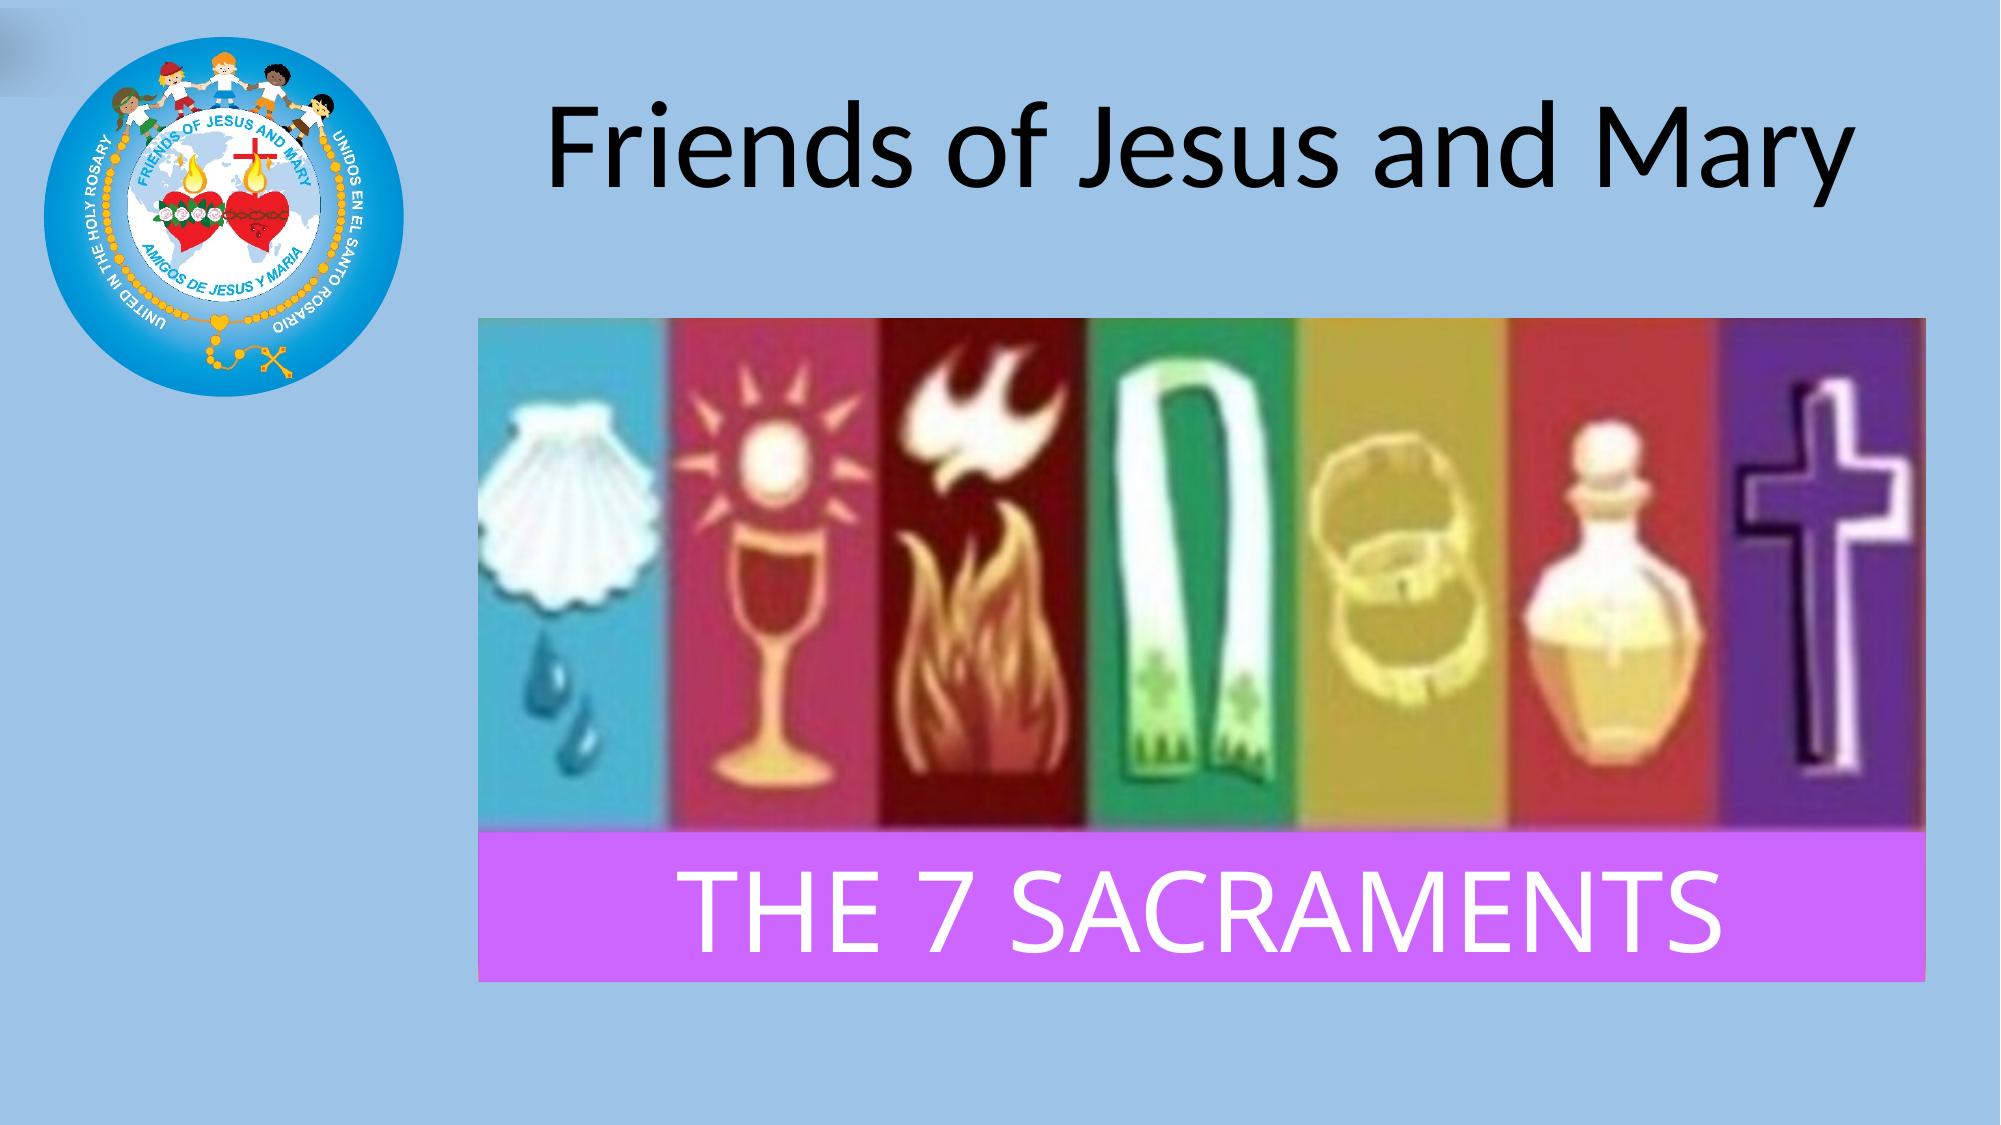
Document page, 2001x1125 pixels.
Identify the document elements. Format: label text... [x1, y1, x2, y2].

picture [43, 228, 204, 397]
picture [243, 236, 404, 397]
title Friends of Jesus and Mary [404, 40, 2000, 222]
picture [478, 318, 1926, 980]
picture [81, 52, 367, 378]
picture [234, 36, 404, 197]
picture [43, 36, 213, 206]
